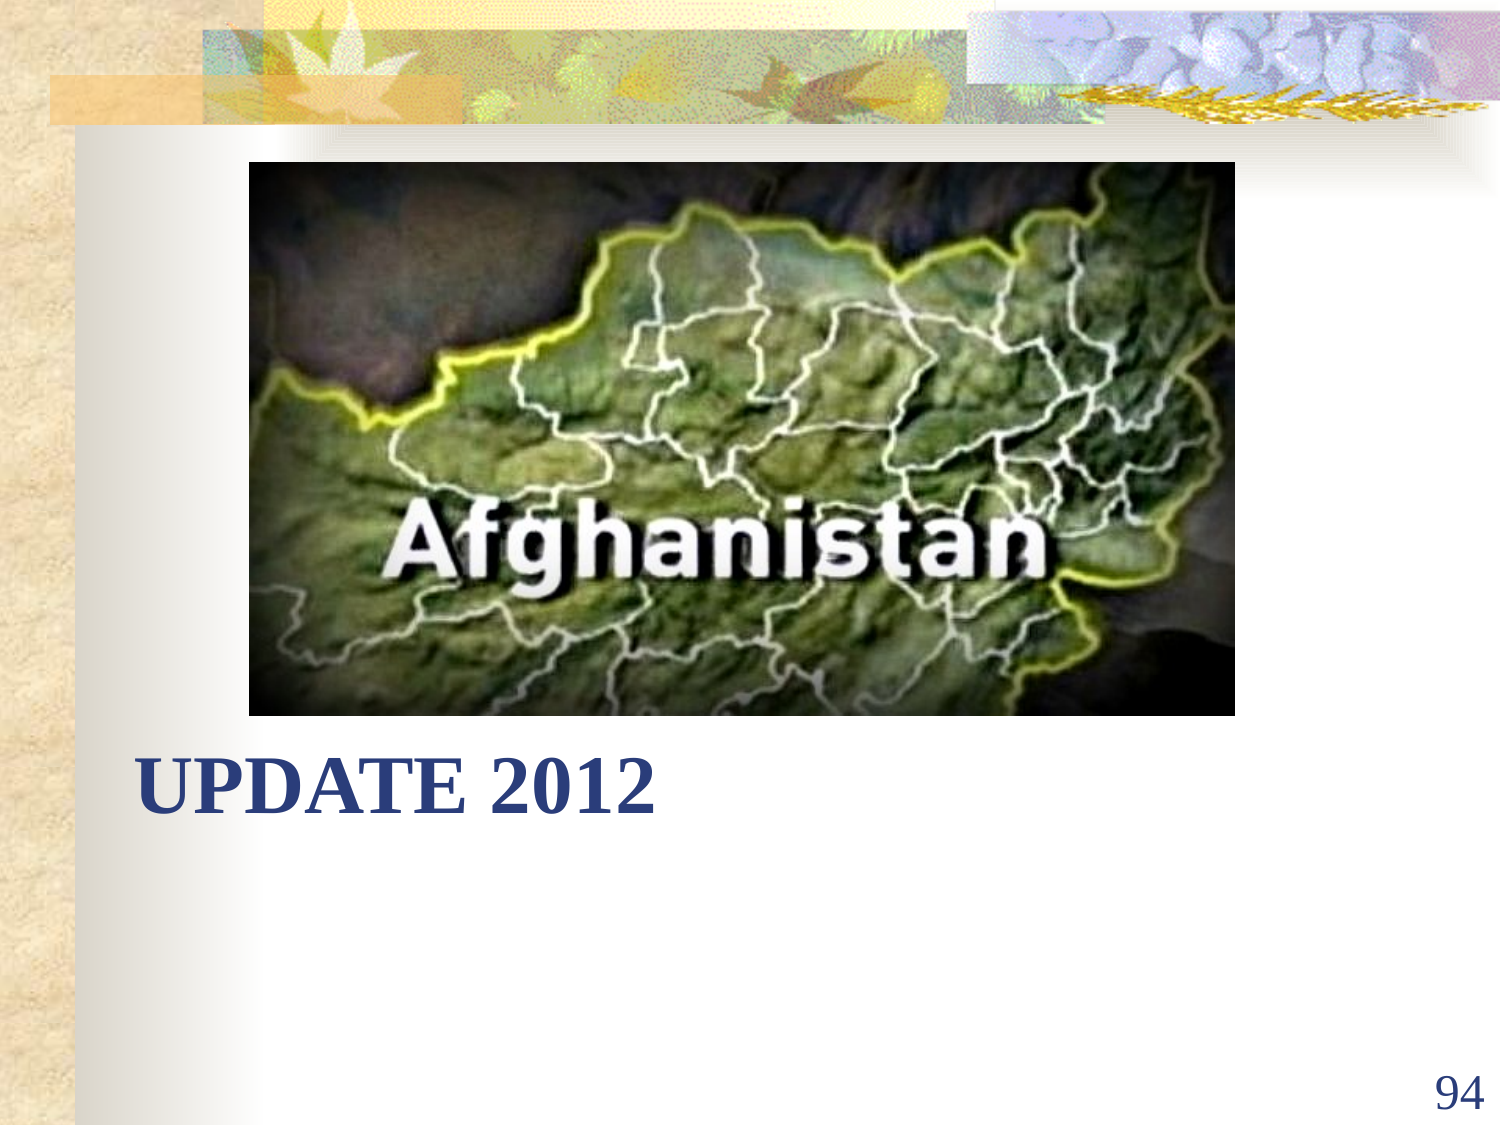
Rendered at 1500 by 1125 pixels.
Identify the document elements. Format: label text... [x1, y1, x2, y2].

picture [0, 0, 1500, 1125]
picture [249, 162, 1235, 716]
slide_number 94 [1349, 1051, 1500, 1125]
title Update 2012 [118, 722, 1394, 947]
